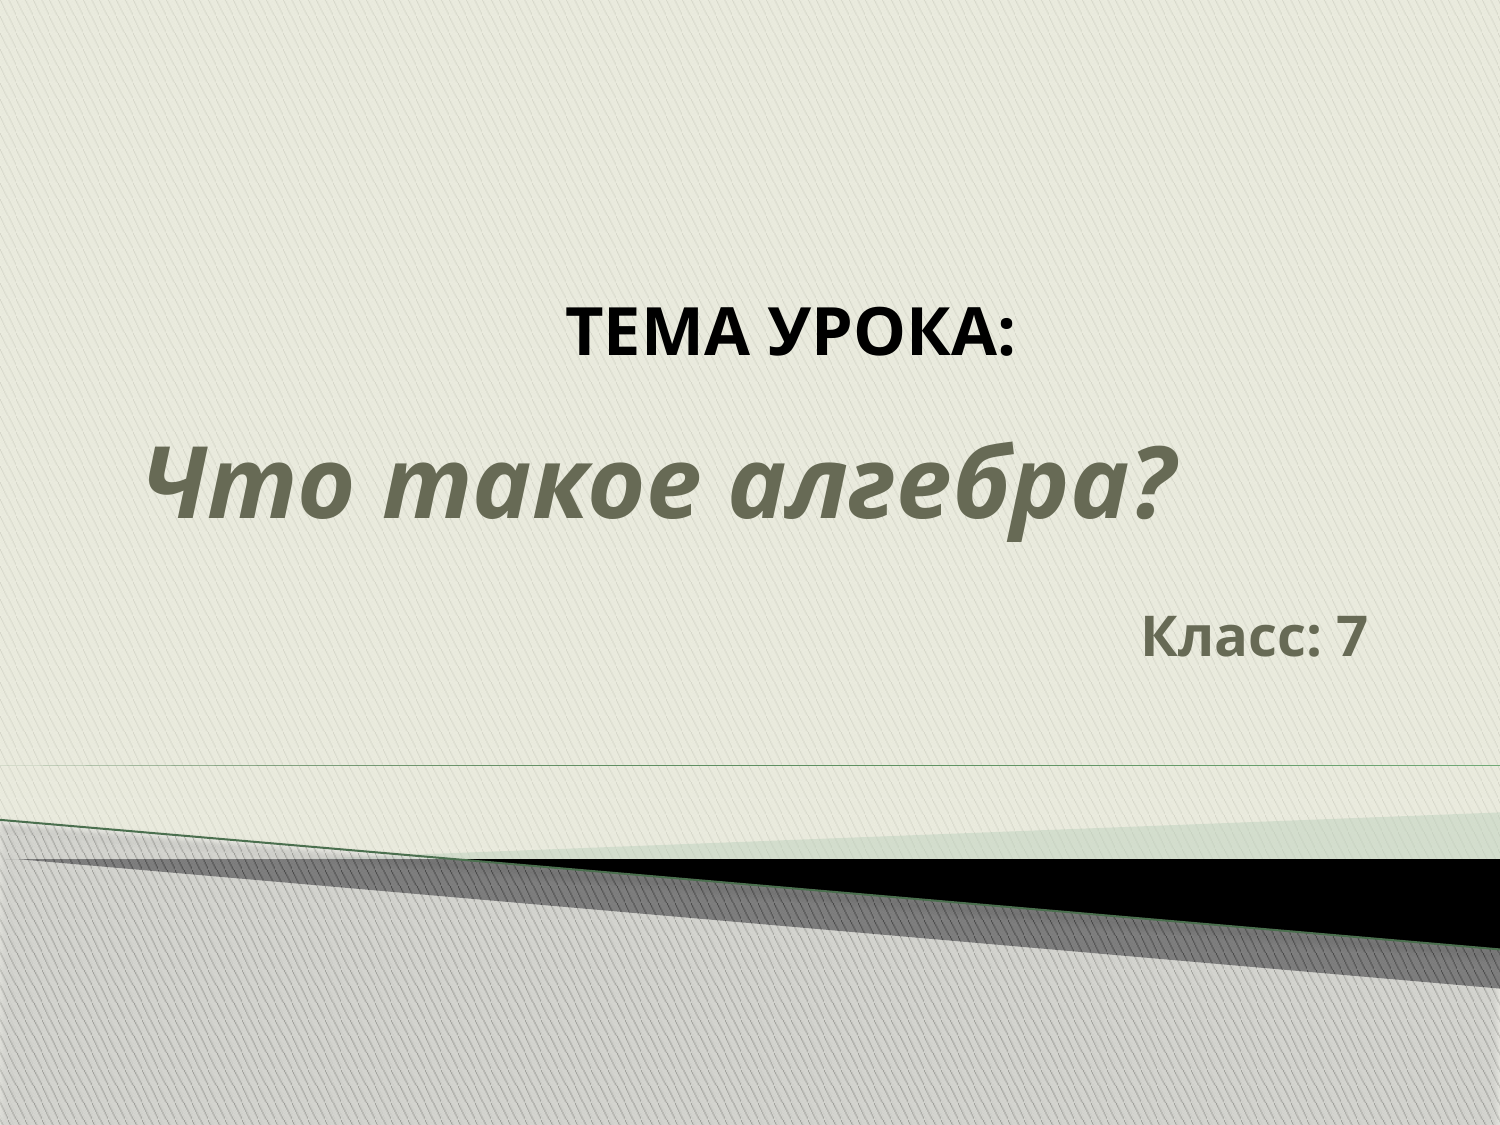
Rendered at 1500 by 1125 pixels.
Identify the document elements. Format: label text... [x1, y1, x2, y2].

title Что такое алгебра? [46, 351, 1322, 547]
picture [5, 859, 1500, 989]
text_box ТЕМА УРОКА: [164, 281, 1418, 376]
subtitle Класс: 7 [112, 592, 1388, 790]
